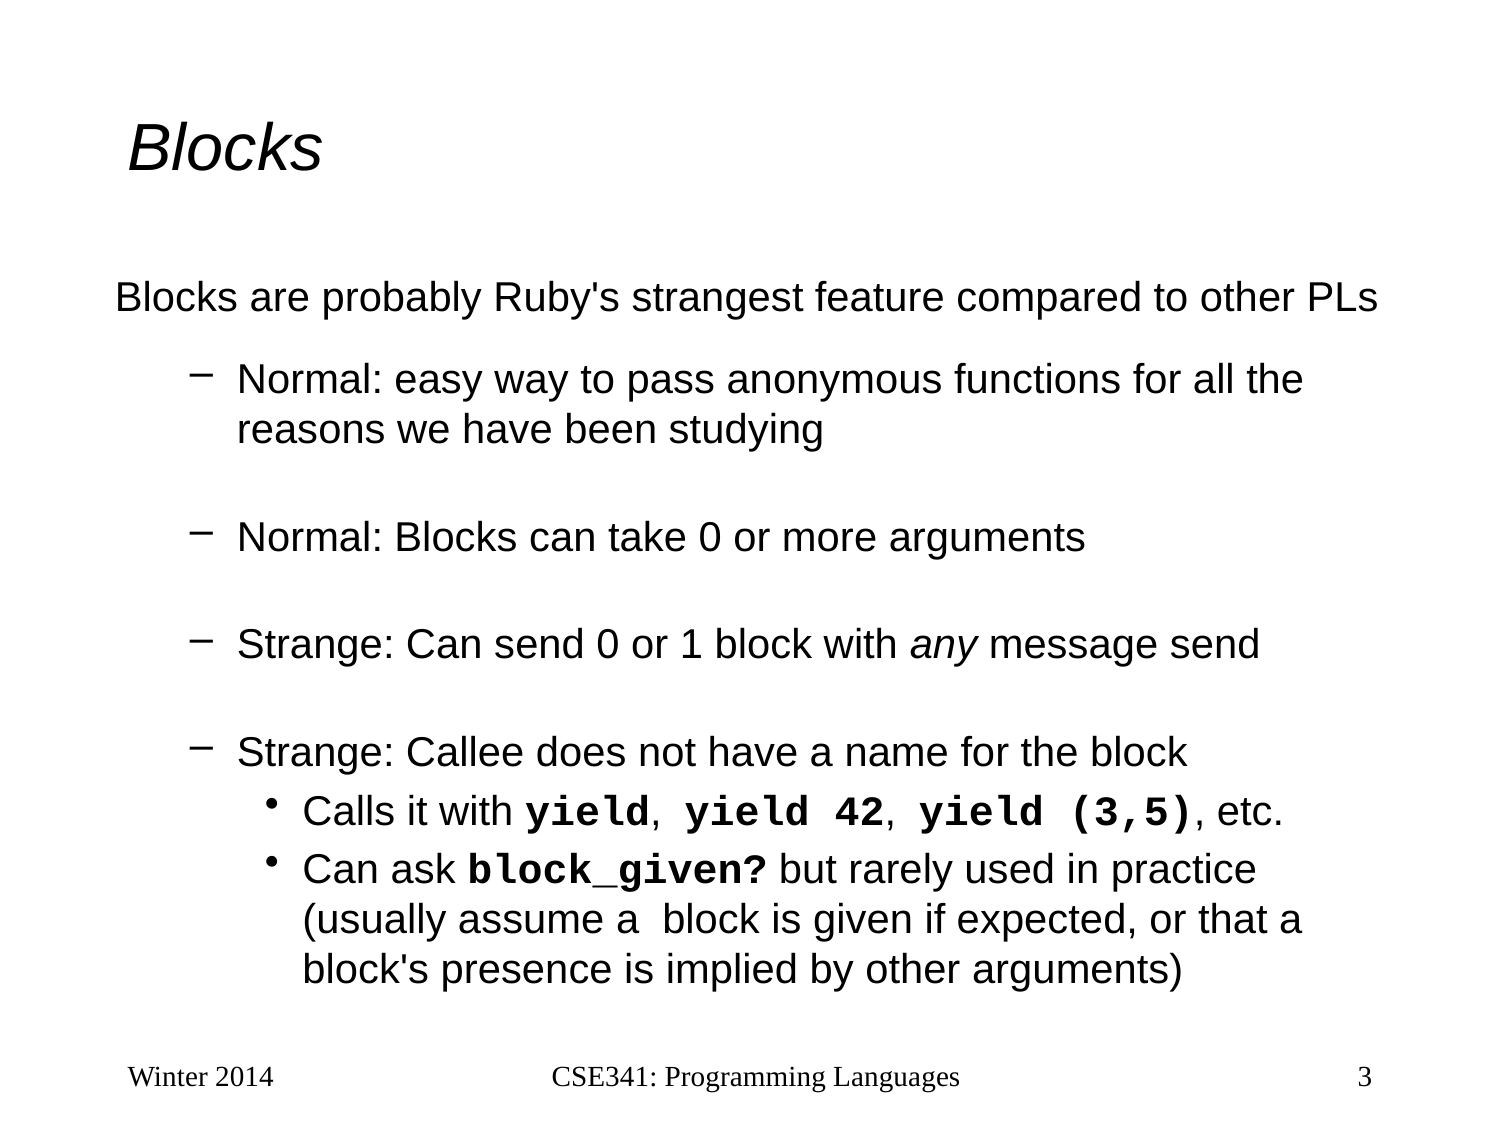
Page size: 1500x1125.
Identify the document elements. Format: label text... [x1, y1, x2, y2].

footer CSE341: Programming Languages [474, 1049, 1038, 1125]
slide_number 3 [1074, 1049, 1388, 1125]
list Blocks are probably Ruby's strangest feature compared to other PLs Normal: easy way to pass anonymous functions for all the reasons we have been studying Normal: Blocks can take 0 or more arguments Strange: Can send 0 or 1 block with any message send Strange: Callee does not have a name for the block Calls it with yield, yield 42, yield (3,5), etc. Can ask block_given? but rarely used in practice (usually assume a block is given if expected, or that a block's presence is implied by other arguments) [99, 262, 1413, 1001]
slide_number Winter 2014 [112, 1049, 426, 1125]
title Blocks [112, 49, 1388, 238]
